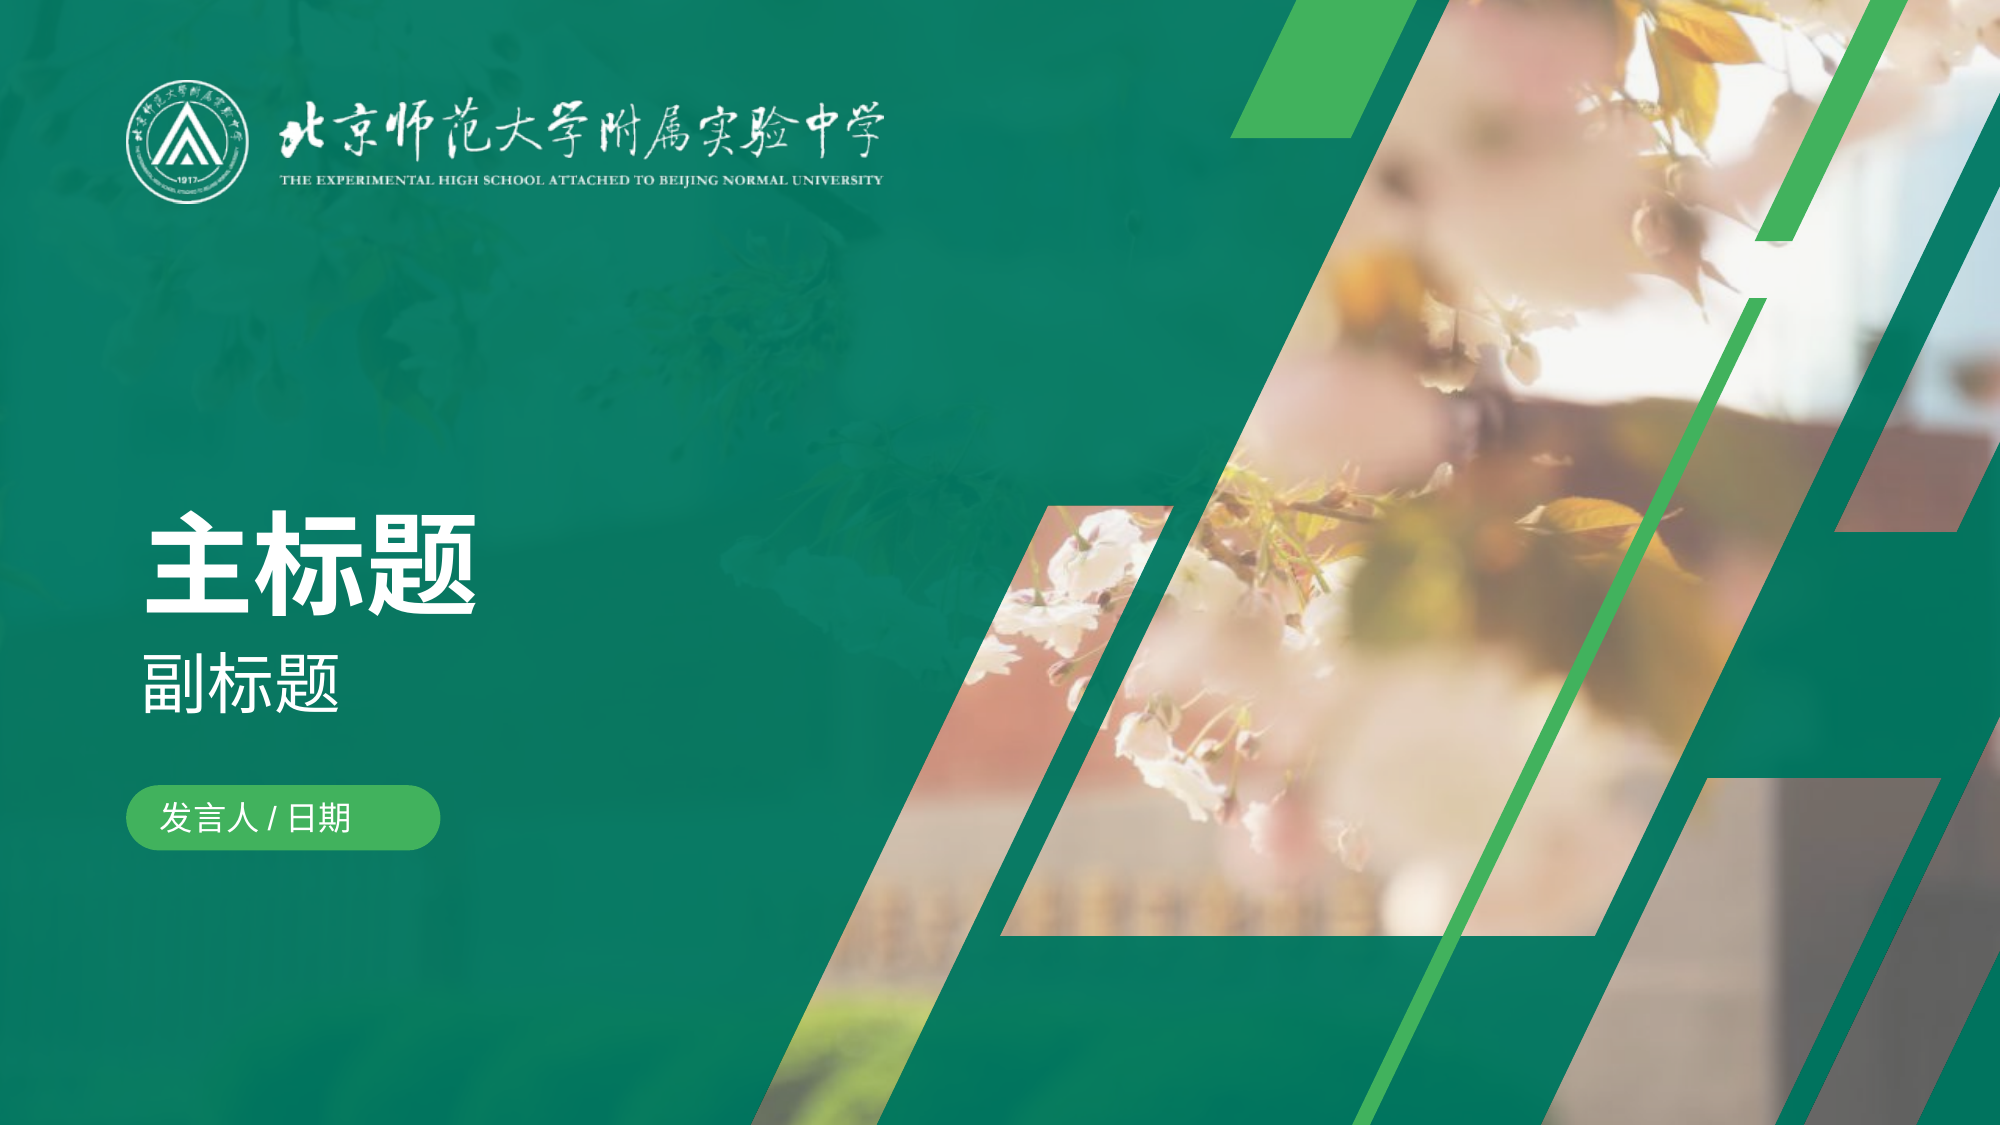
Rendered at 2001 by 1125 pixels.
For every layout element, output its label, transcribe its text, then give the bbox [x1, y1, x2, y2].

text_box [126, 785, 441, 851]
picture [126, 80, 884, 204]
text_box 主标题 [126, 486, 494, 634]
text_box 副标题 [126, 634, 945, 729]
